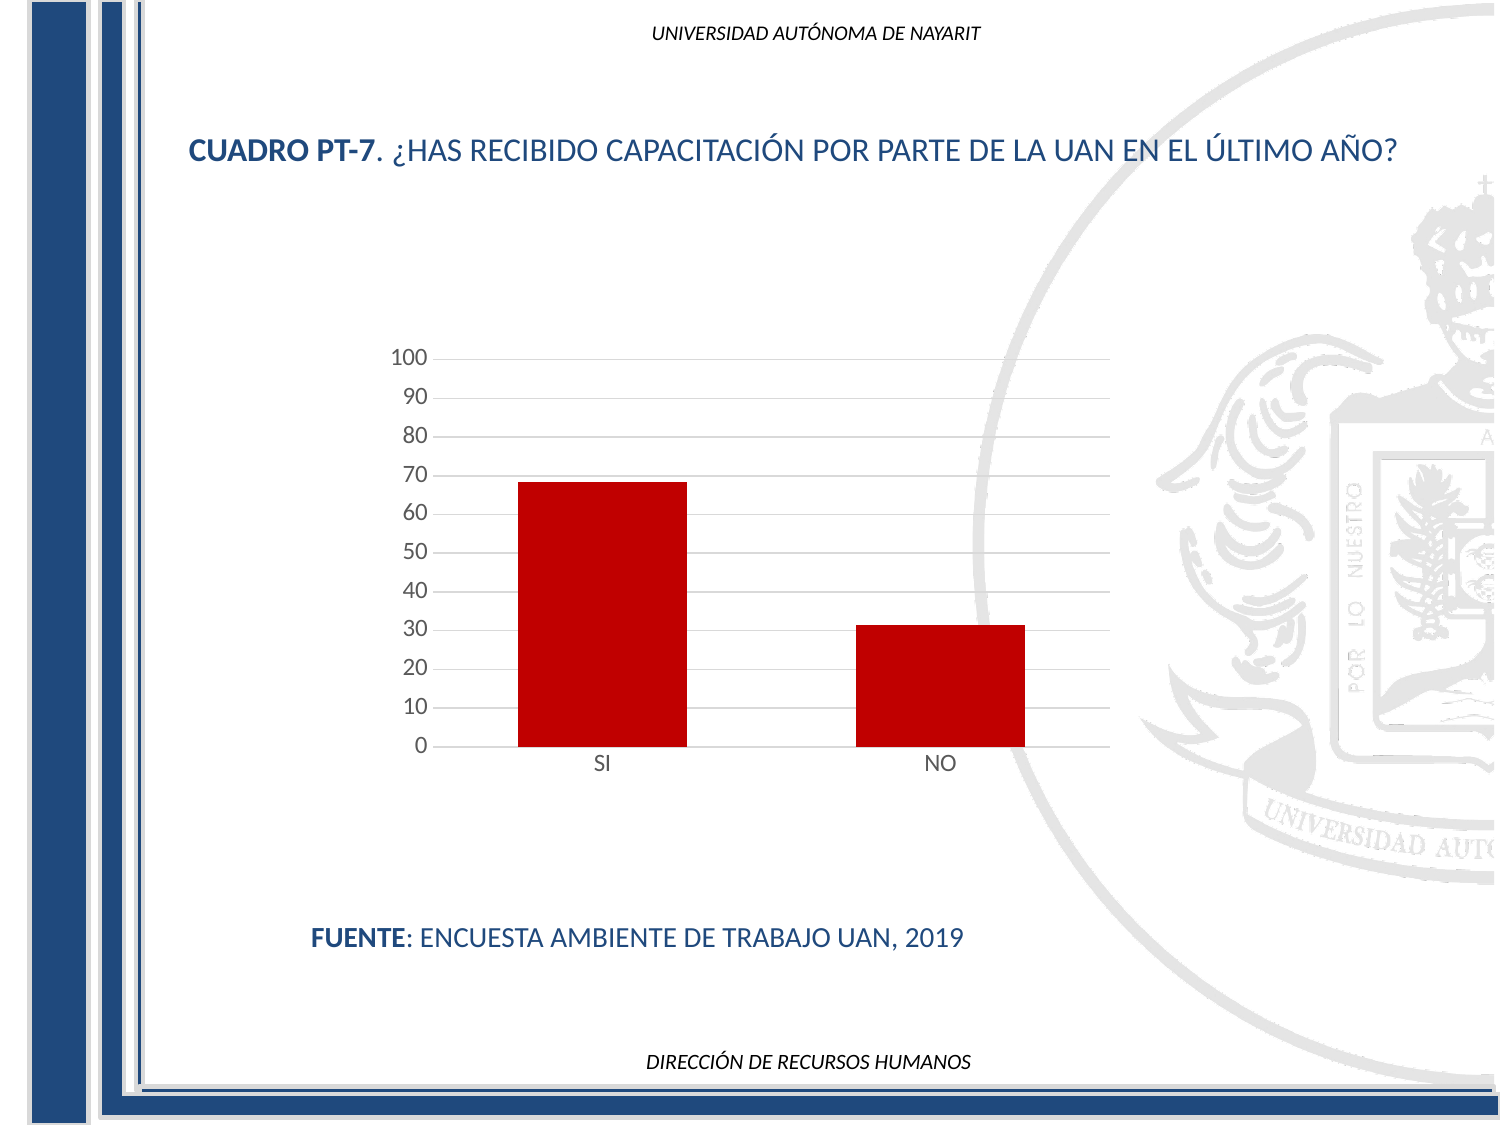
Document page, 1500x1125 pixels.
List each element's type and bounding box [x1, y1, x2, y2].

chart [374, 337, 1126, 787]
text_box [29, 0, 1500, 1125]
